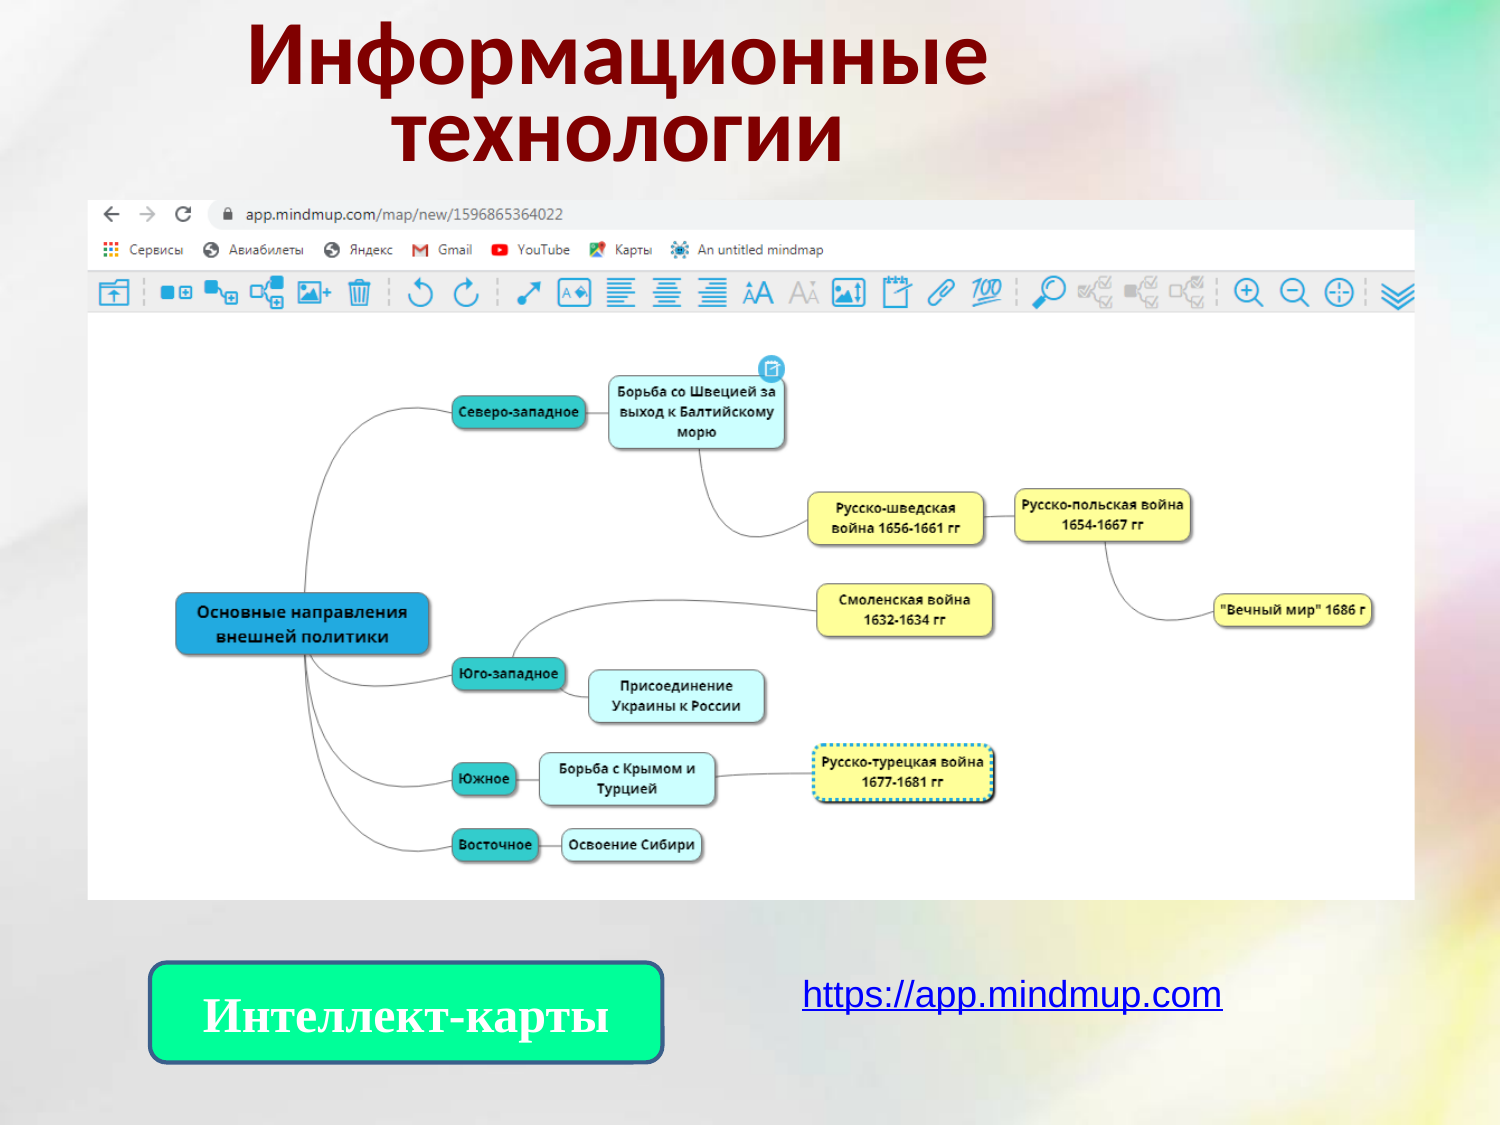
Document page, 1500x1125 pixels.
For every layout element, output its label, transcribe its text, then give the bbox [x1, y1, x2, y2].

text_box https://app.mindmup.com [637, 962, 1388, 1068]
text_box Информационные технологии [24, 24, 1213, 175]
picture [0, 0, 1500, 1125]
text_box Интеллект-карты [147, 960, 665, 1065]
